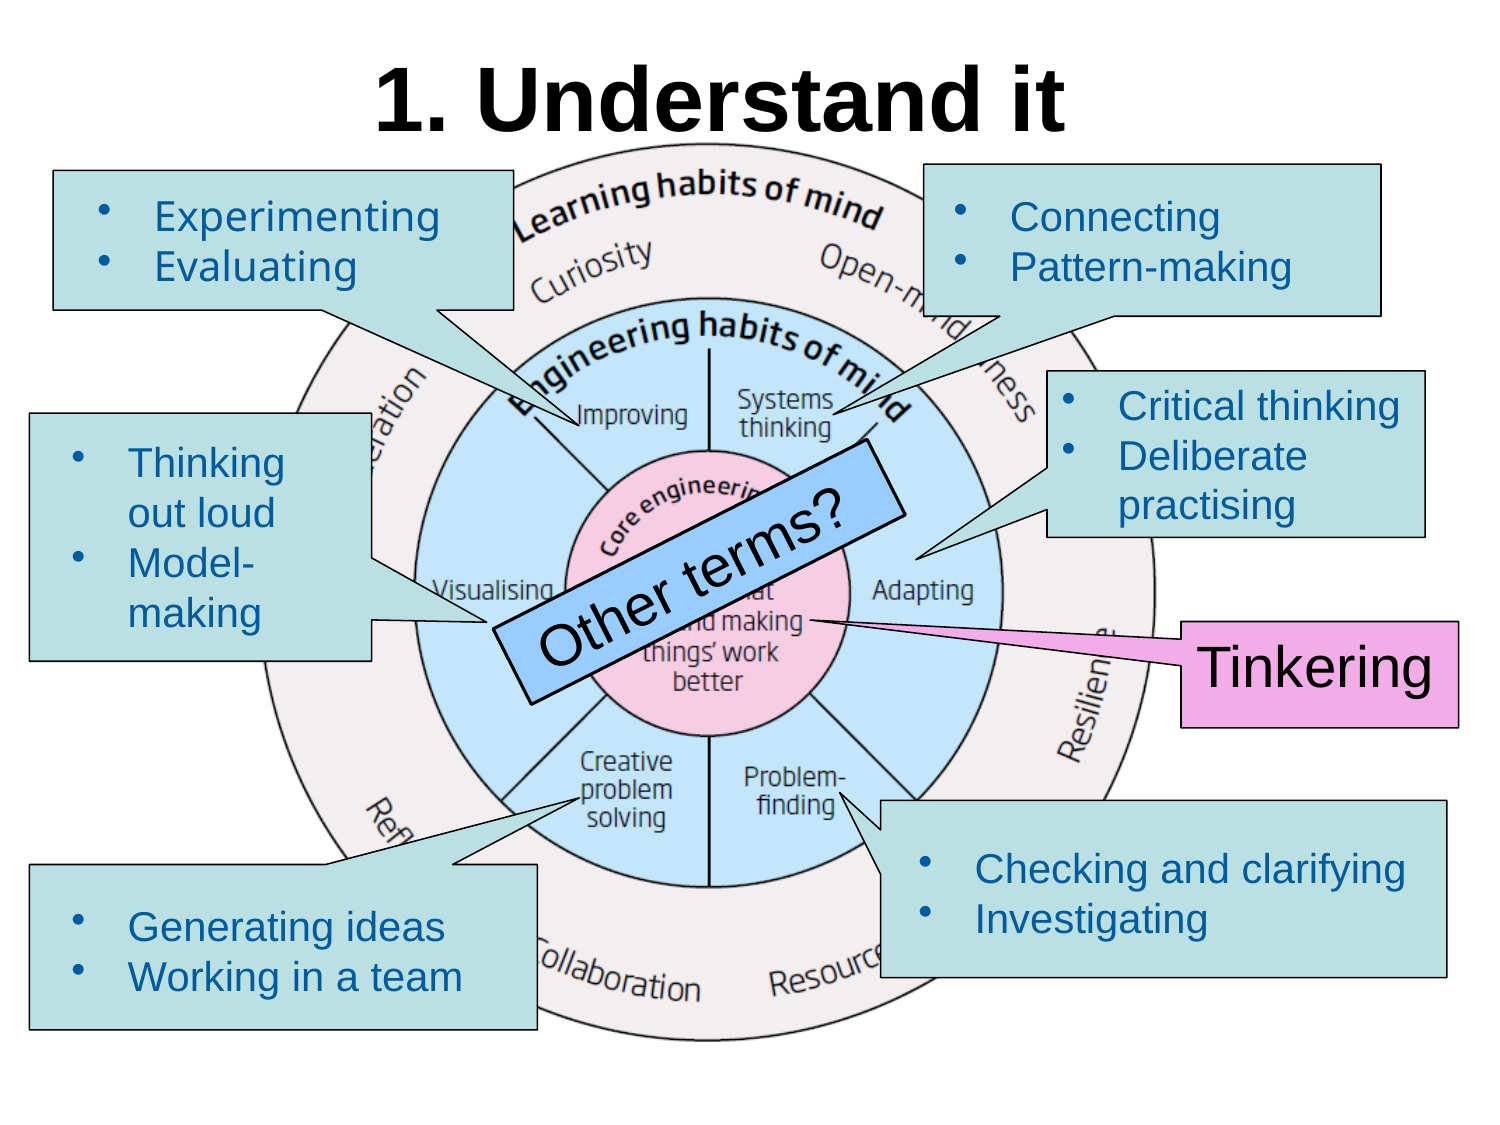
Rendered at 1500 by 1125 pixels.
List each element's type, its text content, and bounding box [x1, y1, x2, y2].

text_box [1215, 800, 1447, 978]
text_box Critical thinking Deliberate practising [1215, 370, 1459, 536]
title 1. Understand it [82, 42, 1359, 148]
text_box [1215, 164, 1382, 182]
text_box Connecting Pattern-making [1215, 182, 1424, 297]
text_box Thinking out loud Model-making [56, 428, 213, 644]
text_box Experimenting Evaluating [82, 182, 213, 298]
text_box Checking and clarifying Investigating [1215, 834, 1425, 949]
text_box Tinkering [1215, 621, 1459, 728]
text_box [29, 413, 213, 662]
text_box [1215, 297, 1382, 317]
text_box [53, 170, 213, 311]
text_box [29, 864, 213, 1030]
text_box Generating ideas Working in a team [56, 892, 213, 1007]
picture [218, 112, 1211, 1082]
